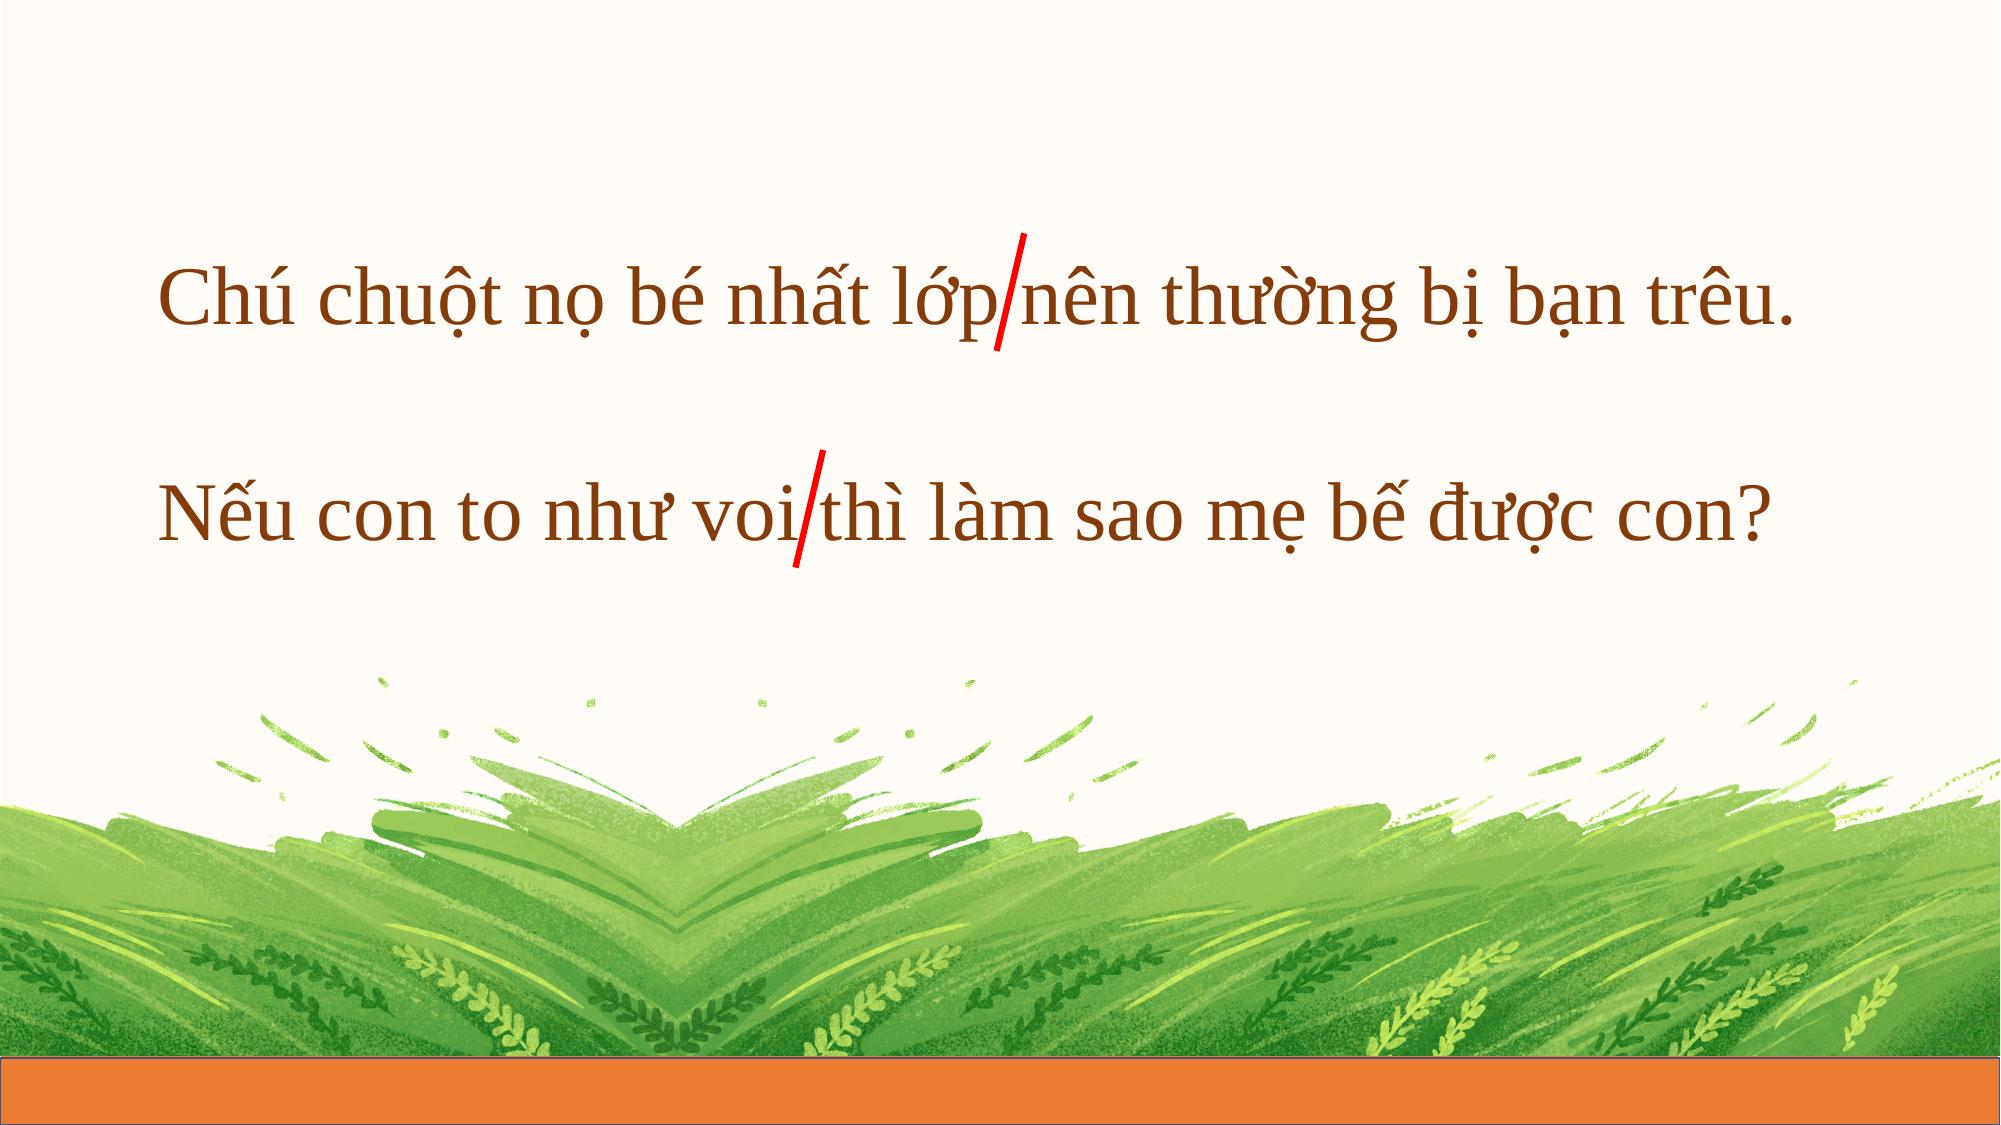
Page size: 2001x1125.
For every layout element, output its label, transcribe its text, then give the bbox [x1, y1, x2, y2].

text_box Nếu con to như voi thì làm sao mẹ bế được con? [824, 450, 1930, 565]
text_box [0, 1057, 2000, 1125]
text_box Chú chuột nọ bé nhất lớp nên thường bị bạn trêu. [1025, 234, 1930, 349]
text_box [996, 233, 1025, 351]
picture [1, 0, 1998, 647]
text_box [0, 647, 2000, 1056]
text_box Chú chuột nọ bé nhất lớp nên thường bị bạn trêu. [142, 234, 996, 349]
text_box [795, 449, 824, 568]
text_box Nếu con to như voi thì làm sao mẹ bế được con? [142, 450, 795, 565]
